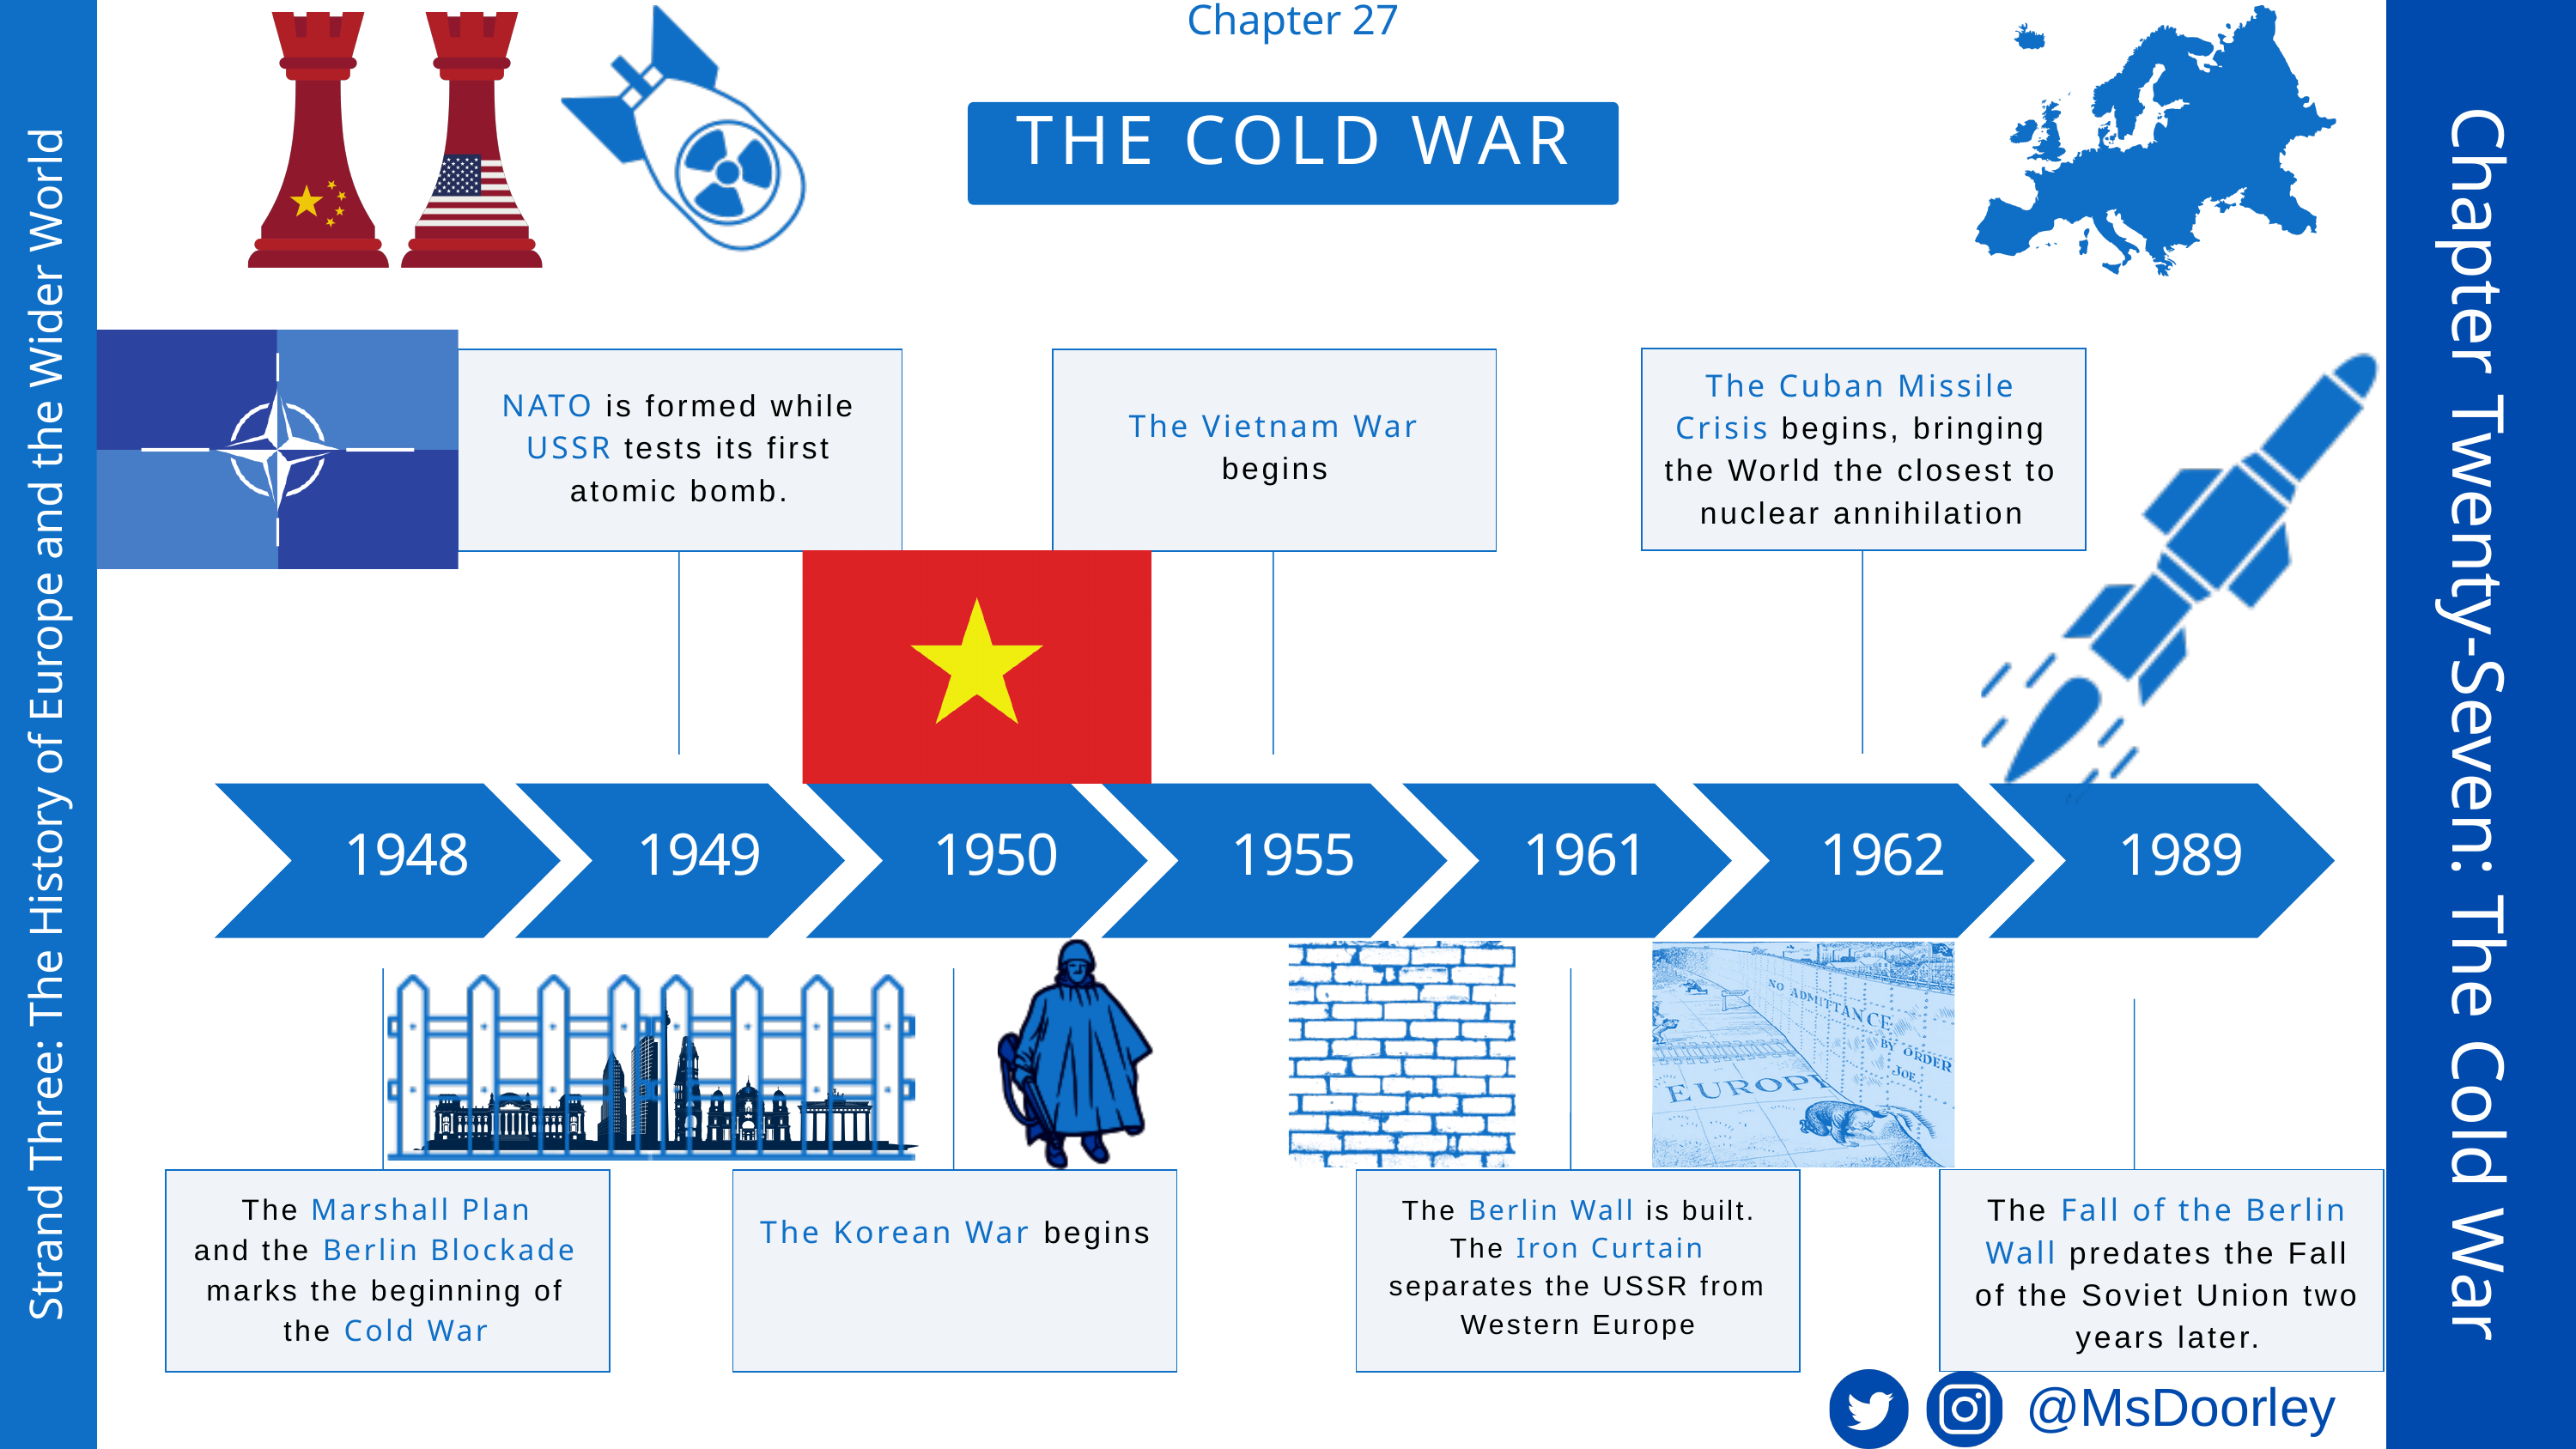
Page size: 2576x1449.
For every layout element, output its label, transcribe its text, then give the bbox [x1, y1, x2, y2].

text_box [458, 349, 902, 552]
text_box [1288, 946, 1516, 1167]
text_box [651, 974, 915, 1161]
text_box [247, 12, 543, 268]
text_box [1988, 783, 2336, 938]
text_box Chapter 27 [1080, 0, 1506, 43]
text_box [1975, 5, 2336, 276]
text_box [214, 783, 513, 938]
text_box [2385, 0, 2576, 1449]
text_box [165, 1169, 610, 1373]
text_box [1641, 348, 2087, 551]
text_box [561, 5, 823, 268]
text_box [732, 1169, 1177, 1373]
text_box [1829, 1369, 2386, 1449]
text_box [1652, 946, 1955, 1167]
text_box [1356, 1169, 1801, 1373]
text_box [967, 101, 1619, 205]
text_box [1401, 783, 1690, 938]
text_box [0, 0, 97, 1449]
text_box [997, 946, 1155, 1168]
text_box [915, 984, 924, 1150]
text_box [1101, 783, 1400, 938]
text_box [802, 550, 1151, 781]
text_box [102, 330, 459, 569]
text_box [514, 783, 804, 938]
text_box [387, 974, 651, 1161]
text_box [1052, 349, 1497, 552]
text_box [1981, 349, 2382, 804]
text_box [1939, 1169, 2385, 1367]
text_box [1692, 783, 1986, 938]
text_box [805, 783, 1099, 938]
